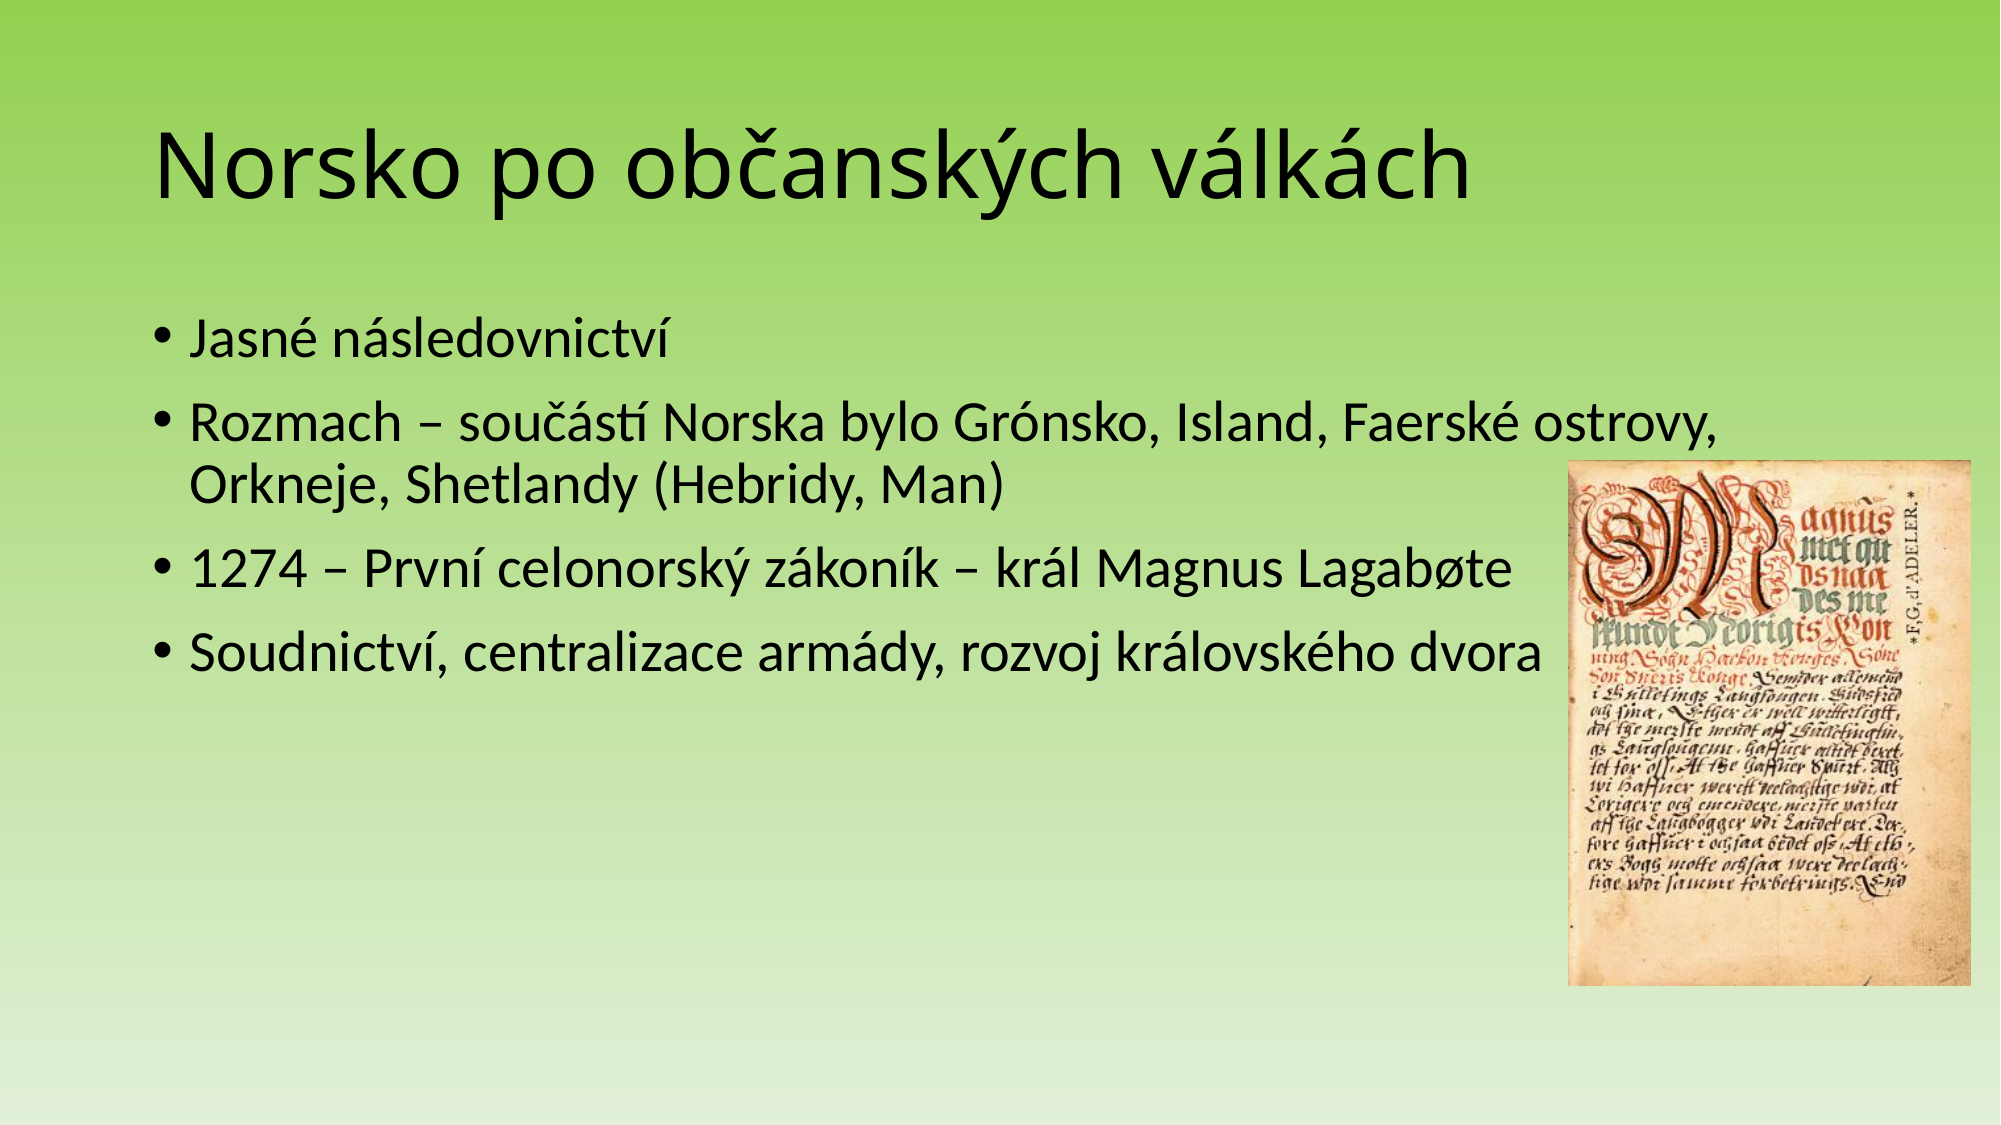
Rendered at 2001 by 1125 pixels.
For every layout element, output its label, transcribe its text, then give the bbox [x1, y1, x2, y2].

picture [1568, 460, 1971, 986]
list Jasné následovnictví Rozmach – součástí Norska bylo Grónsko, Island, Faerské ostrovy, Orkneje, Shetlandy (Hebridy, Man) 1274 – První celonorský zákoník – král Magnus Lagabøte Soudnictví, centralizace armády, rozvoj královského dvora [137, 299, 1863, 1014]
title Norsko po občanských válkách [137, 59, 1863, 278]
